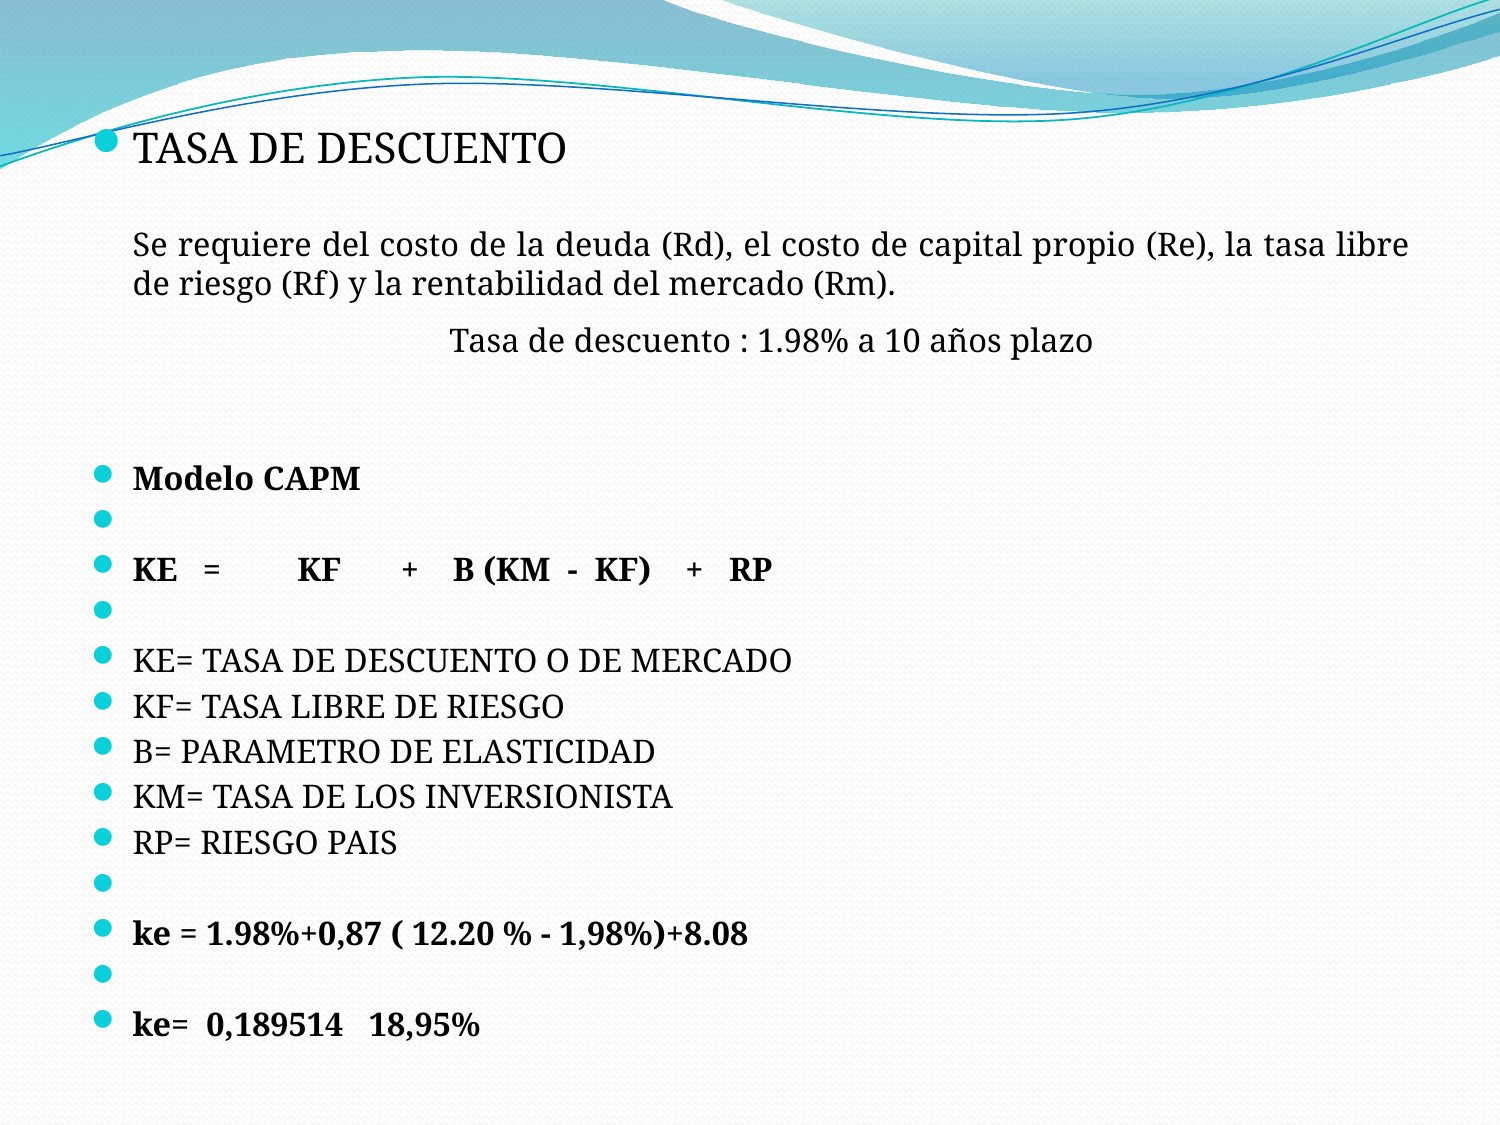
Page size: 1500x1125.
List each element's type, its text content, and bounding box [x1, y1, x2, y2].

list TASA DE DESCUENTO Se requiere del costo de la deuda (Rd), el costo de capital propio (Re), la tasa libre de riesgo (Rf) y la rentabilidad del mercado (Rm). Tasa de descuento : 1.98% a 10 años plazo Modelo CAPM KE = KF + B (KM - KF) + RP KE= TASA DE DESCUENTO O DE MERCADO KF= TASA LIBRE DE RIESGO B= PARAMETRO DE ELASTICIDAD KM= TASA DE LOS INVERSIONISTA RP= RIESGO PAIS ke = 1.98%+0,87 ( 12.20 % - 1,98%)+8.08 ke= 0,189514 18,95% [76, 113, 1427, 1059]
